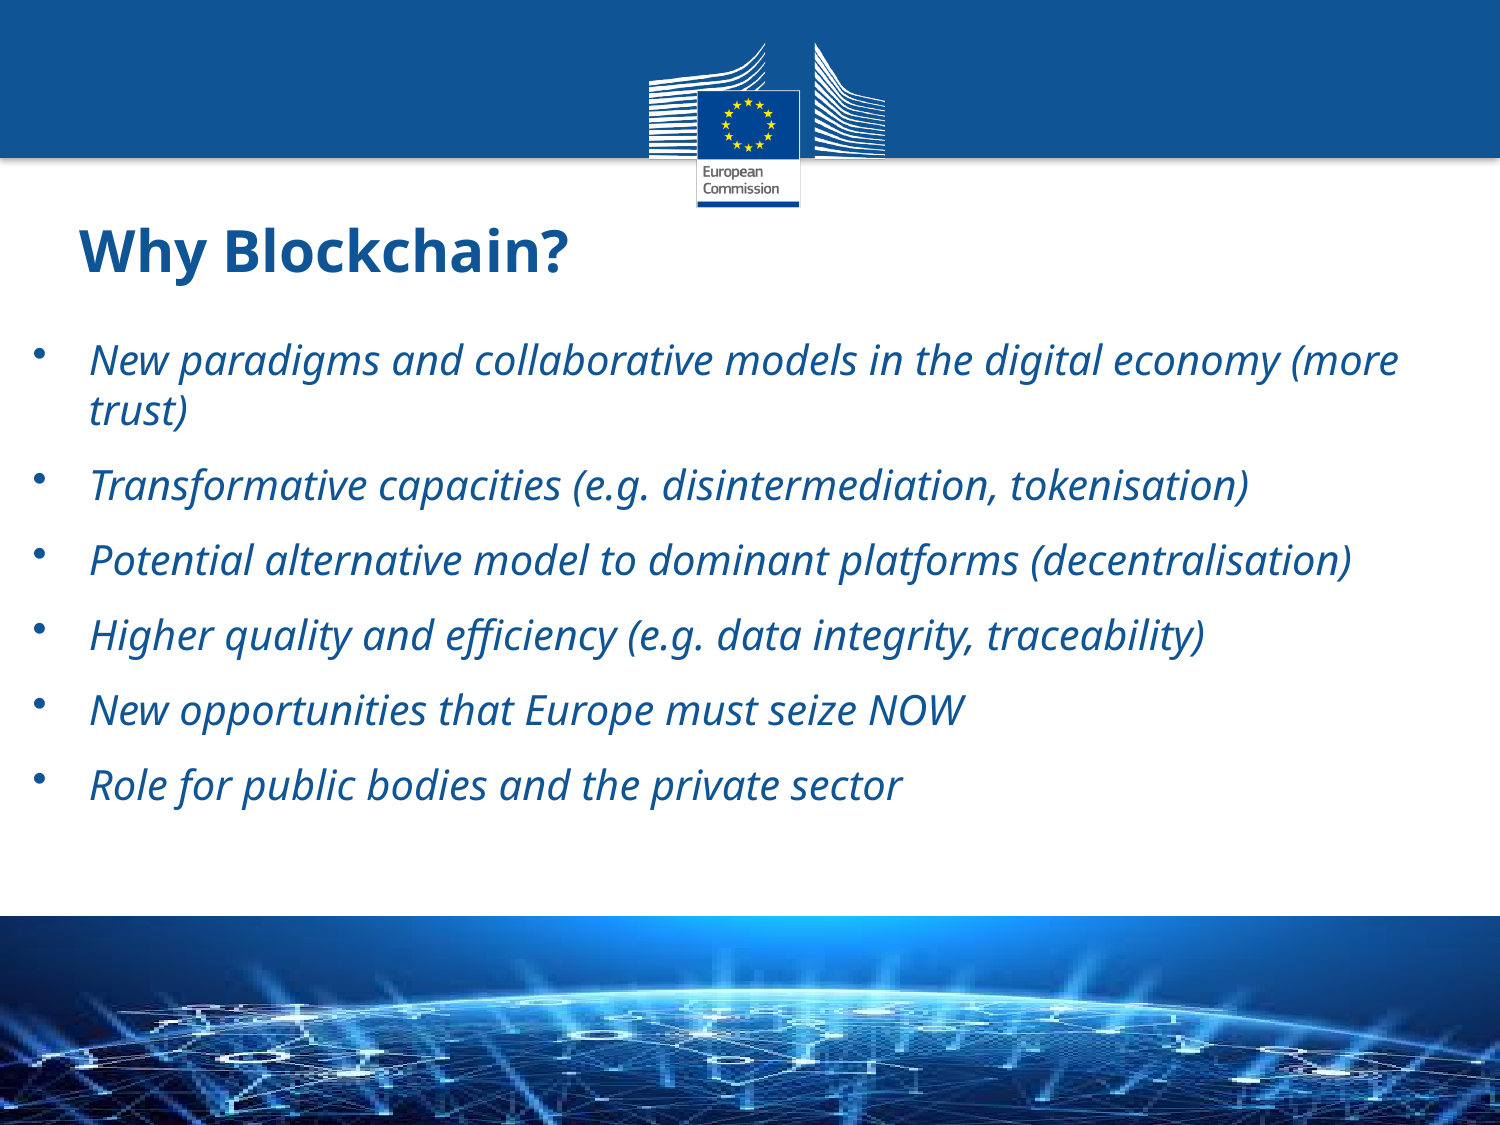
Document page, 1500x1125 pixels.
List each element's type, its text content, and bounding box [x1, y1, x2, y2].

title Why Blockchain? [5, 172, 1400, 327]
list New paradigms and collaborative models in the digital economy (more trust) Transformative capacities (e.g. disintermediation, tokenisation) Potential alternative model to dominant platforms (decentralisation) Higher quality and efficiency (e.g. data integrity, traceability) New opportunities that Europe must seize NOW Role for public bodies and the private sector [17, 326, 1495, 894]
picture [649, 42, 885, 172]
picture [0, 916, 1500, 1125]
